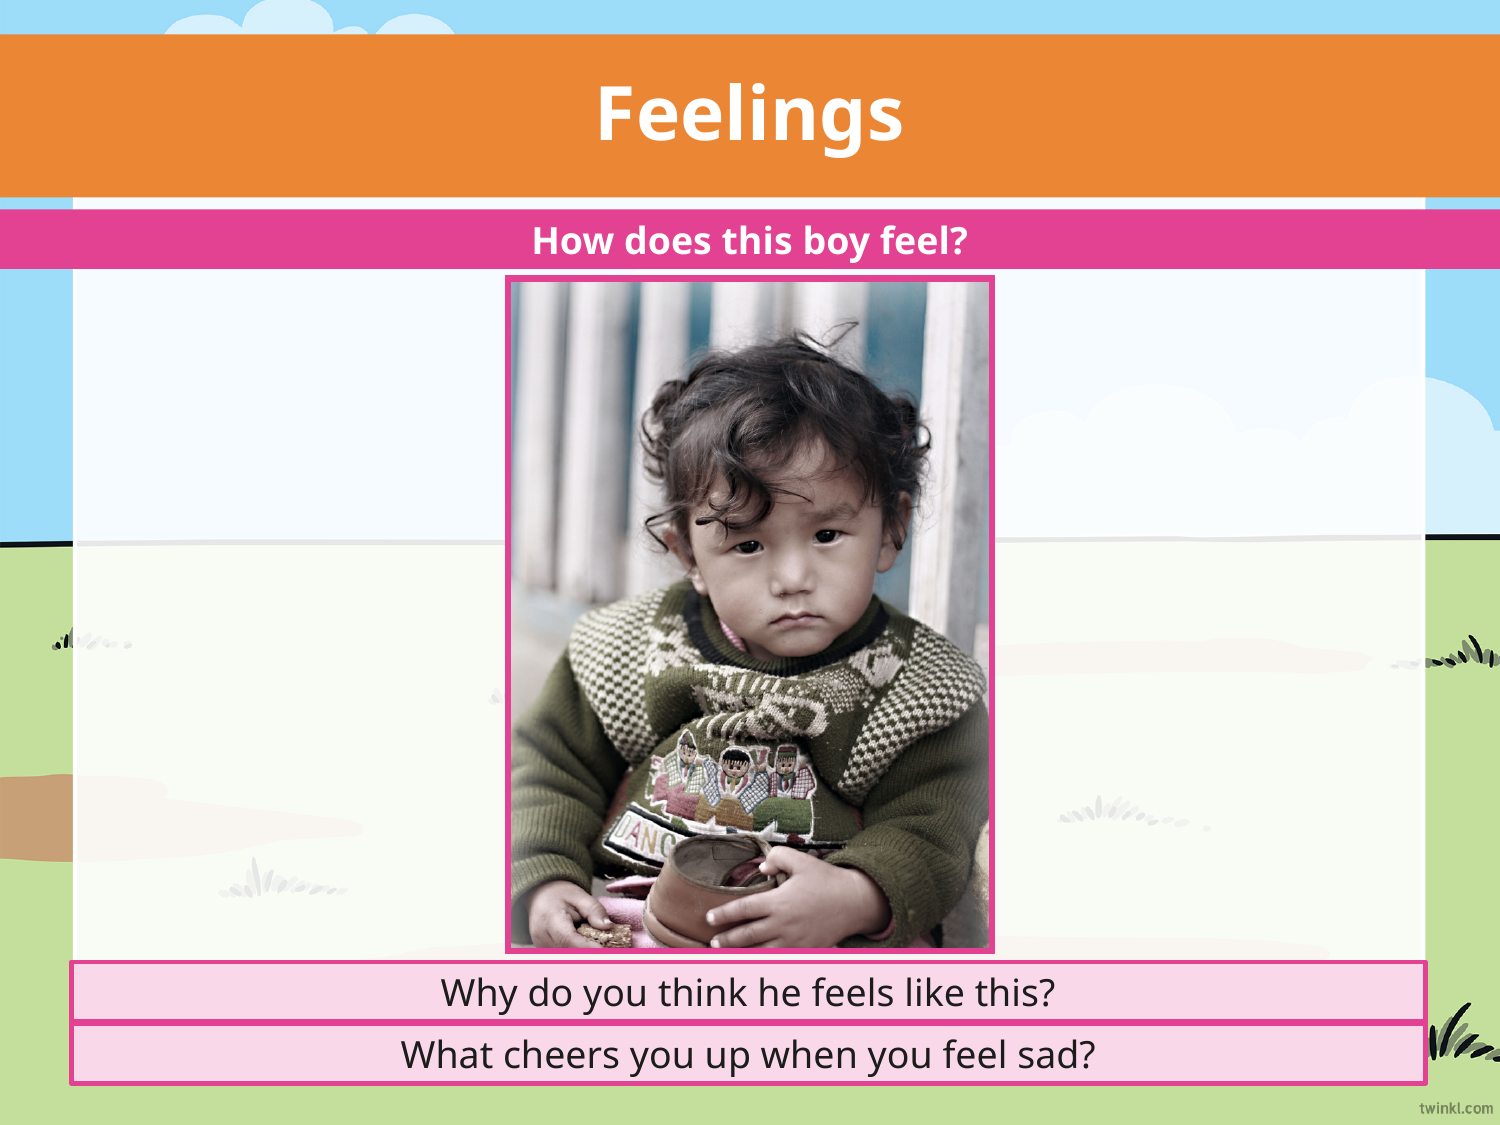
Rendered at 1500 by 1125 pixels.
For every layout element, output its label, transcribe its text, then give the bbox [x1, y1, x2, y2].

picture [510, 281, 990, 948]
text_box What cheers you up when you feel sad? [71, 1023, 1426, 1084]
text_box How does this boy feel? [0, 209, 1500, 269]
title Feelings [0, 32, 1500, 200]
text_box Why do you think he feels like this? [71, 961, 1426, 1022]
picture [1426, 200, 1500, 209]
picture [0, 200, 72, 209]
picture [0, 269, 1500, 1125]
picture [0, 0, 1500, 32]
